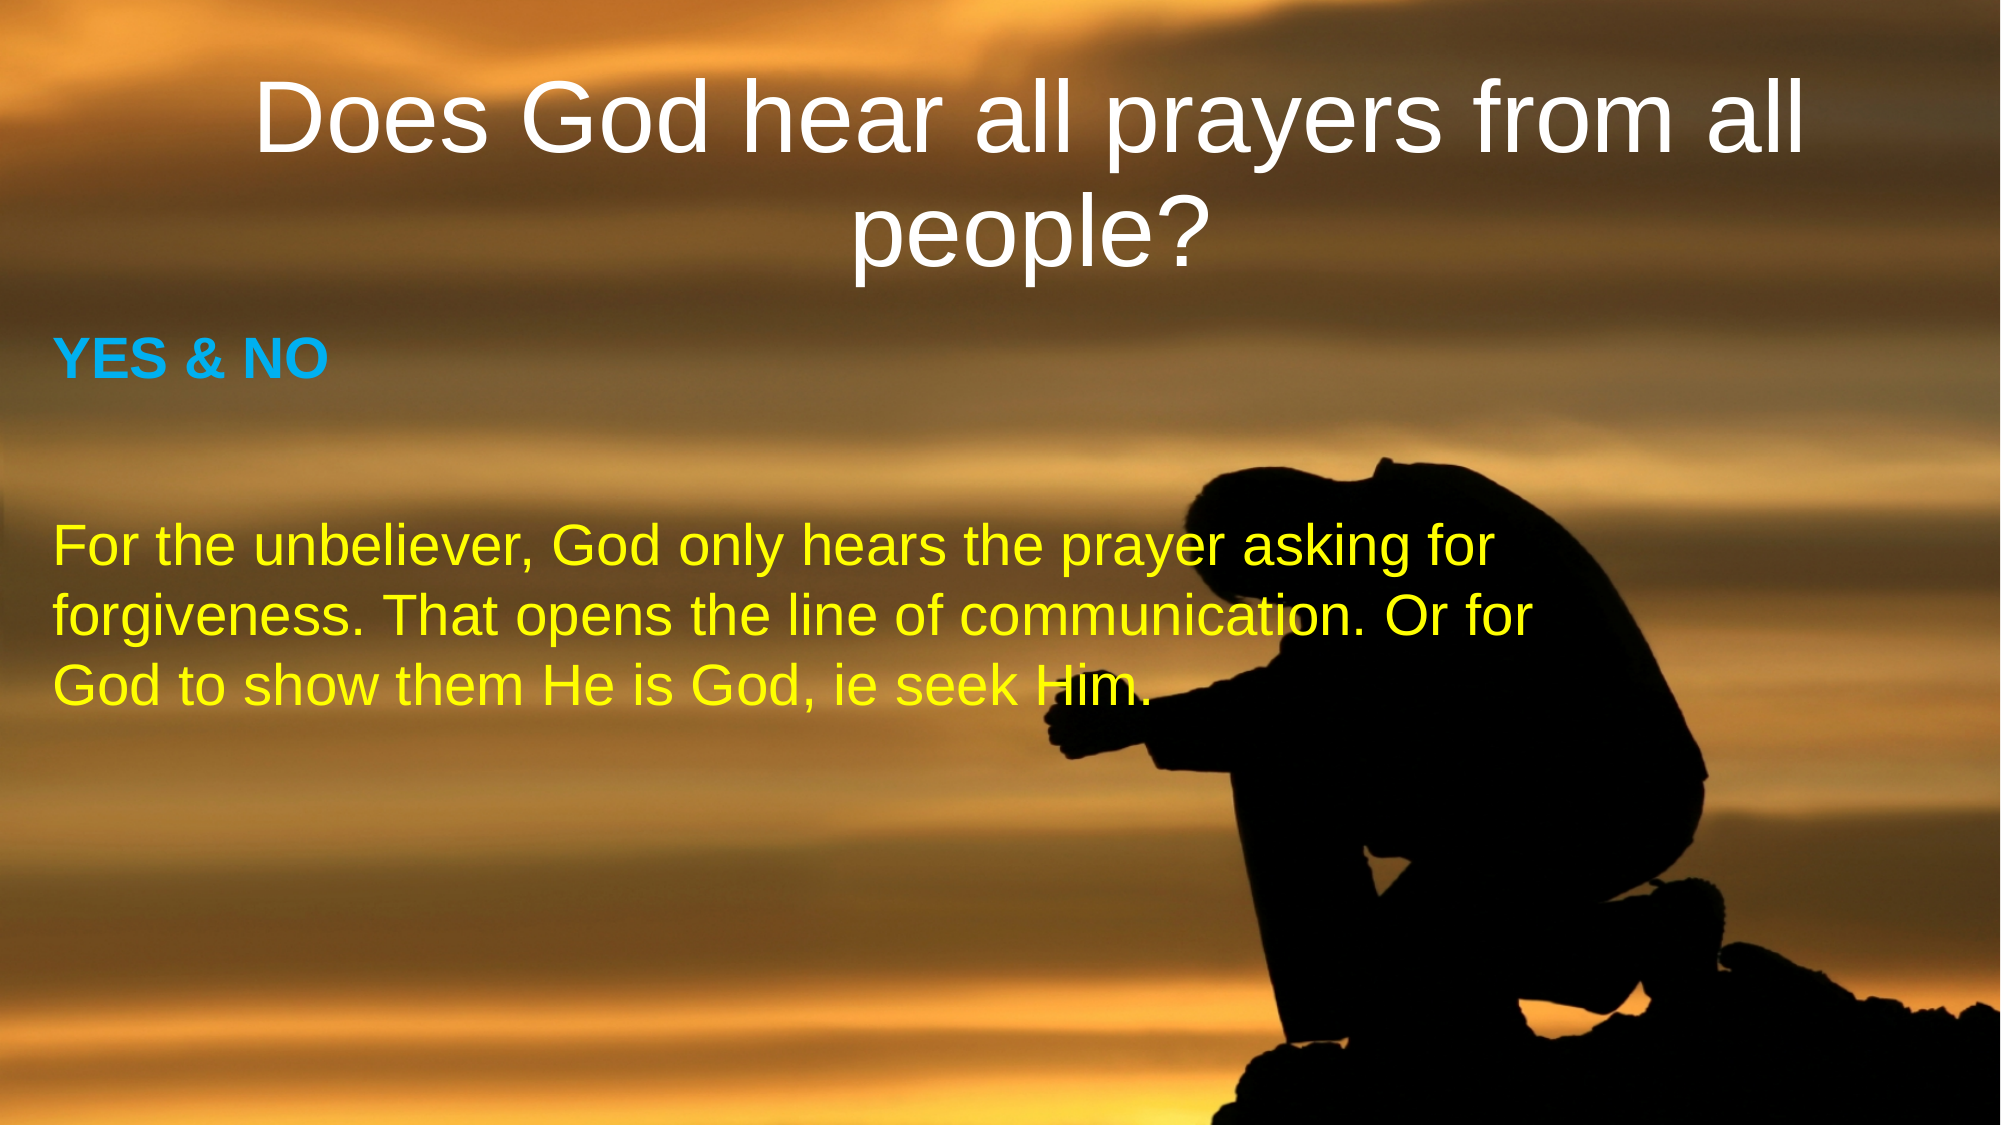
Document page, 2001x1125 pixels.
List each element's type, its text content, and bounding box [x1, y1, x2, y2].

list Does God hear all prayers from all people? [174, 49, 1887, 297]
picture [0, 0, 2001, 1125]
list YES & NO [37, 312, 1595, 408]
text_box For the unbeliever, God only hears the prayer asking for forgiveness. That opens the line of communication. Or for God to show them He is God, ie seek Him. [37, 499, 1595, 813]
